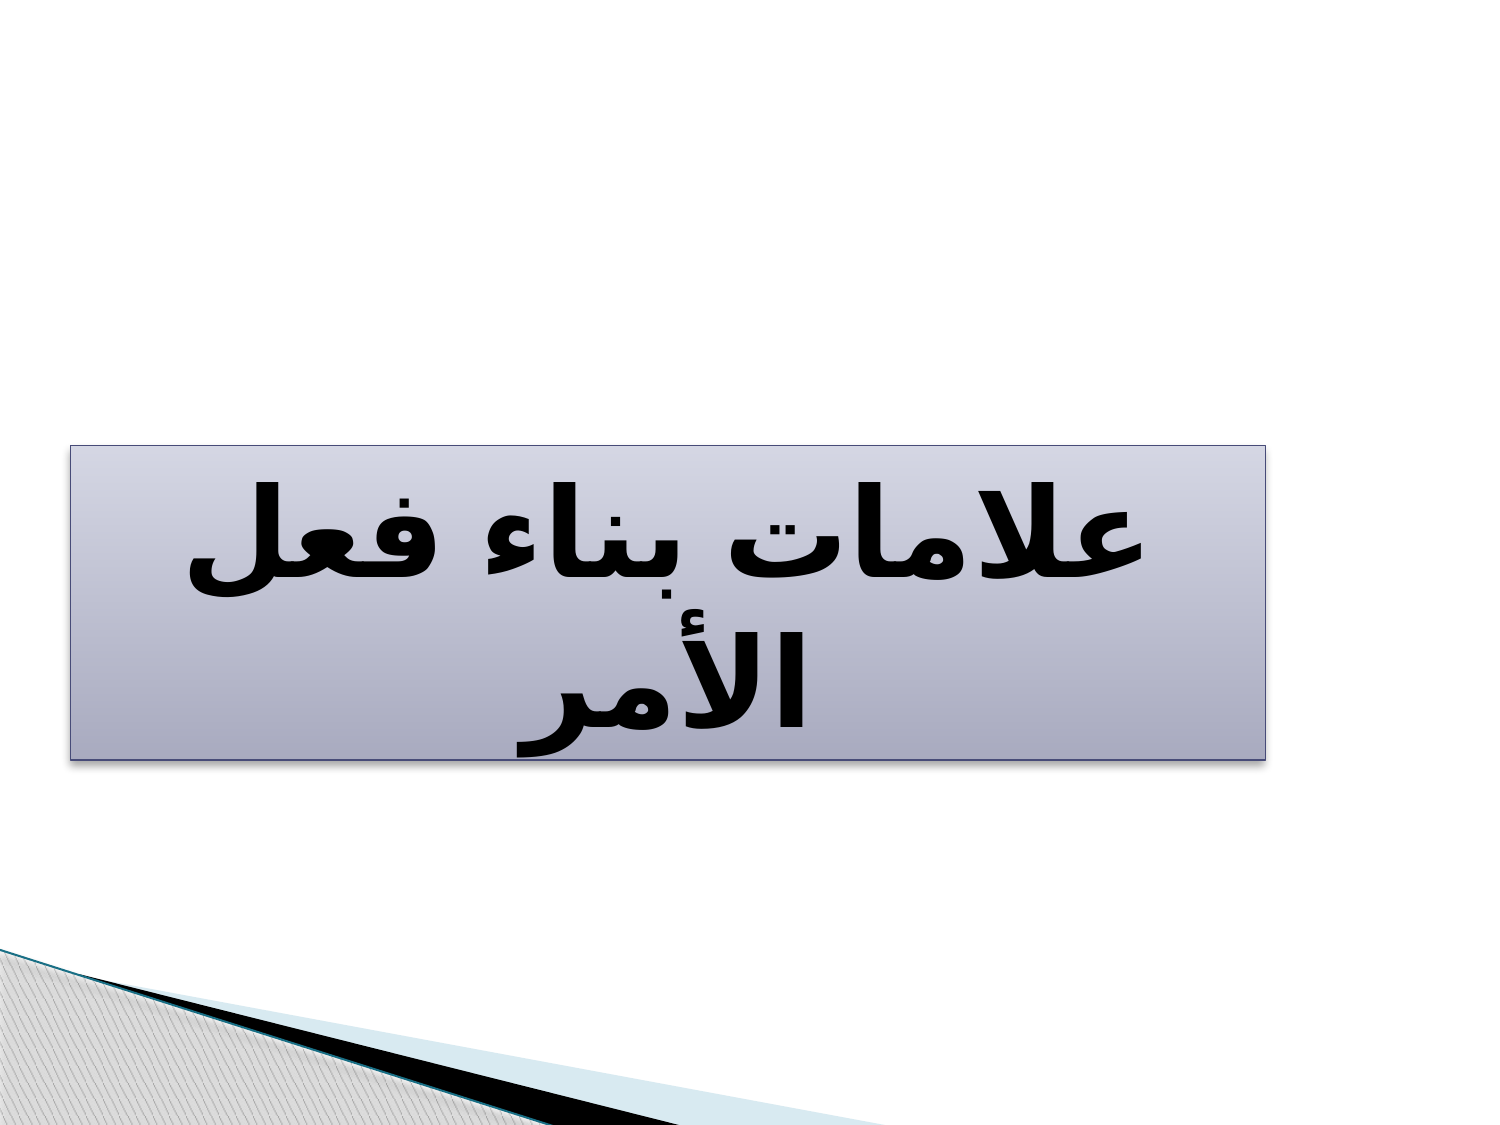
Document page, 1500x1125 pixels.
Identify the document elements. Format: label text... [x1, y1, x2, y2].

text_box علامات بناء فعل الأمر [70, 445, 1266, 761]
